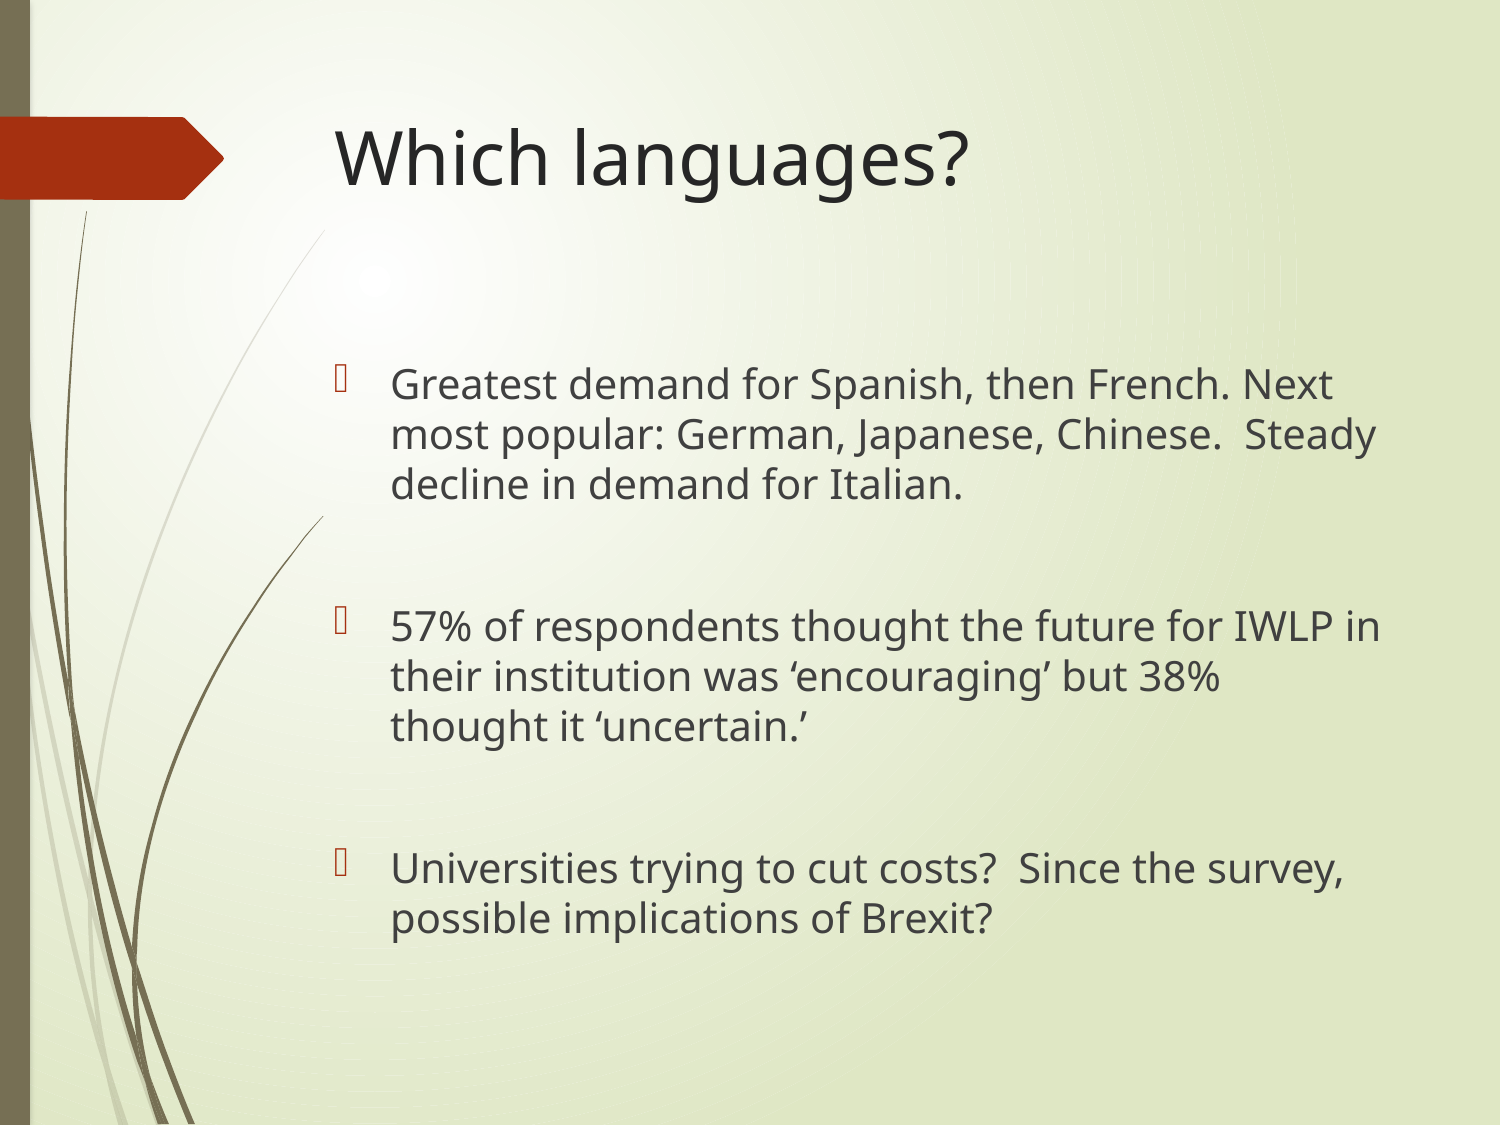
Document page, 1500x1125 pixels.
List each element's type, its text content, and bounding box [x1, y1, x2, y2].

title Which languages? [319, 102, 1400, 313]
list Greatest demand for Spanish, then French. Next most popular: German, Japanese, Chinese. Steady decline in demand for Italian. 57% of respondents thought the future for IWLP in their institution was ‘encouraging’ but 38% thought it ‘uncertain.’ Universities trying to cut costs? Since the survey, possible implications of Brexit? [318, 350, 1400, 970]
